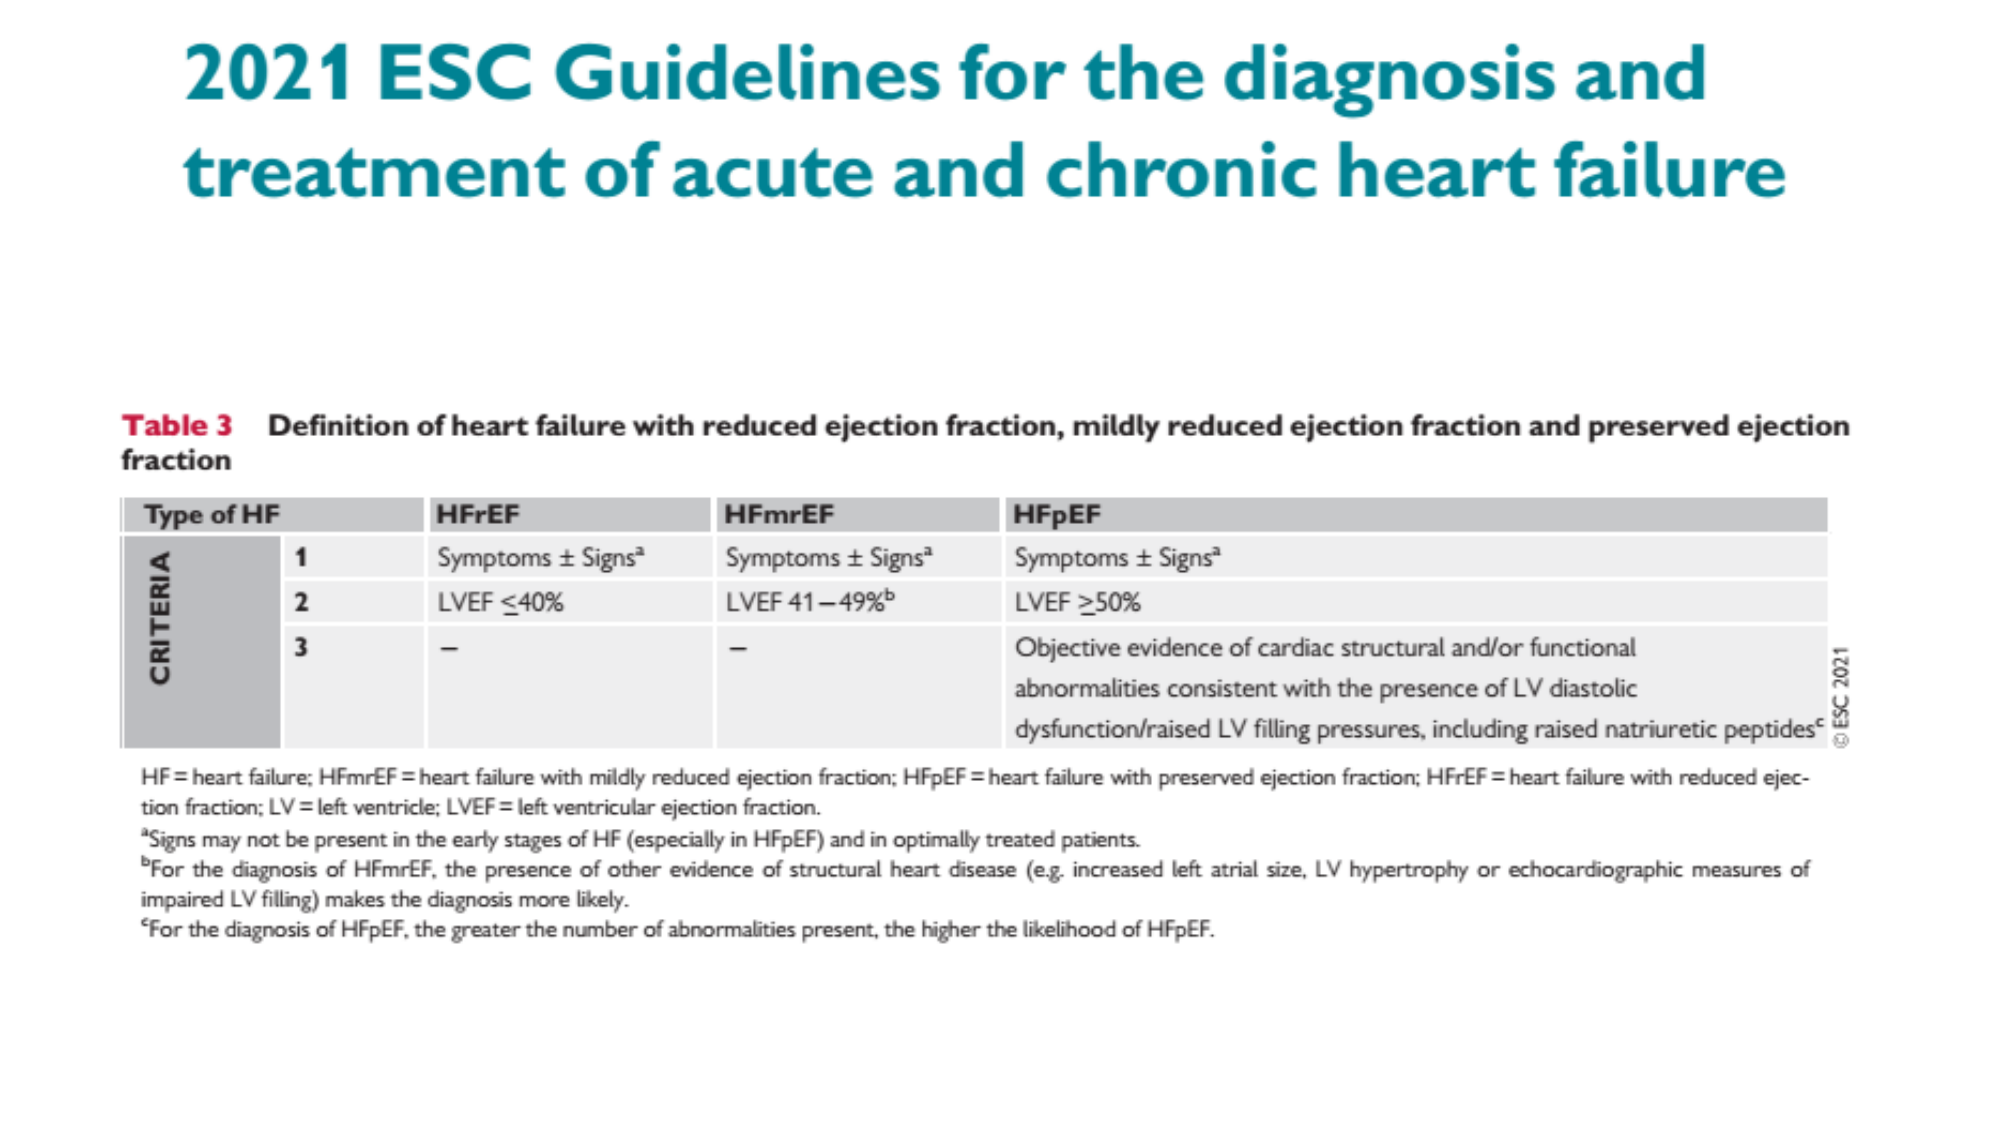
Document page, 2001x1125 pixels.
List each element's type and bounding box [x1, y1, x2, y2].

picture [82, 360, 1872, 1008]
picture [163, 18, 1836, 217]
